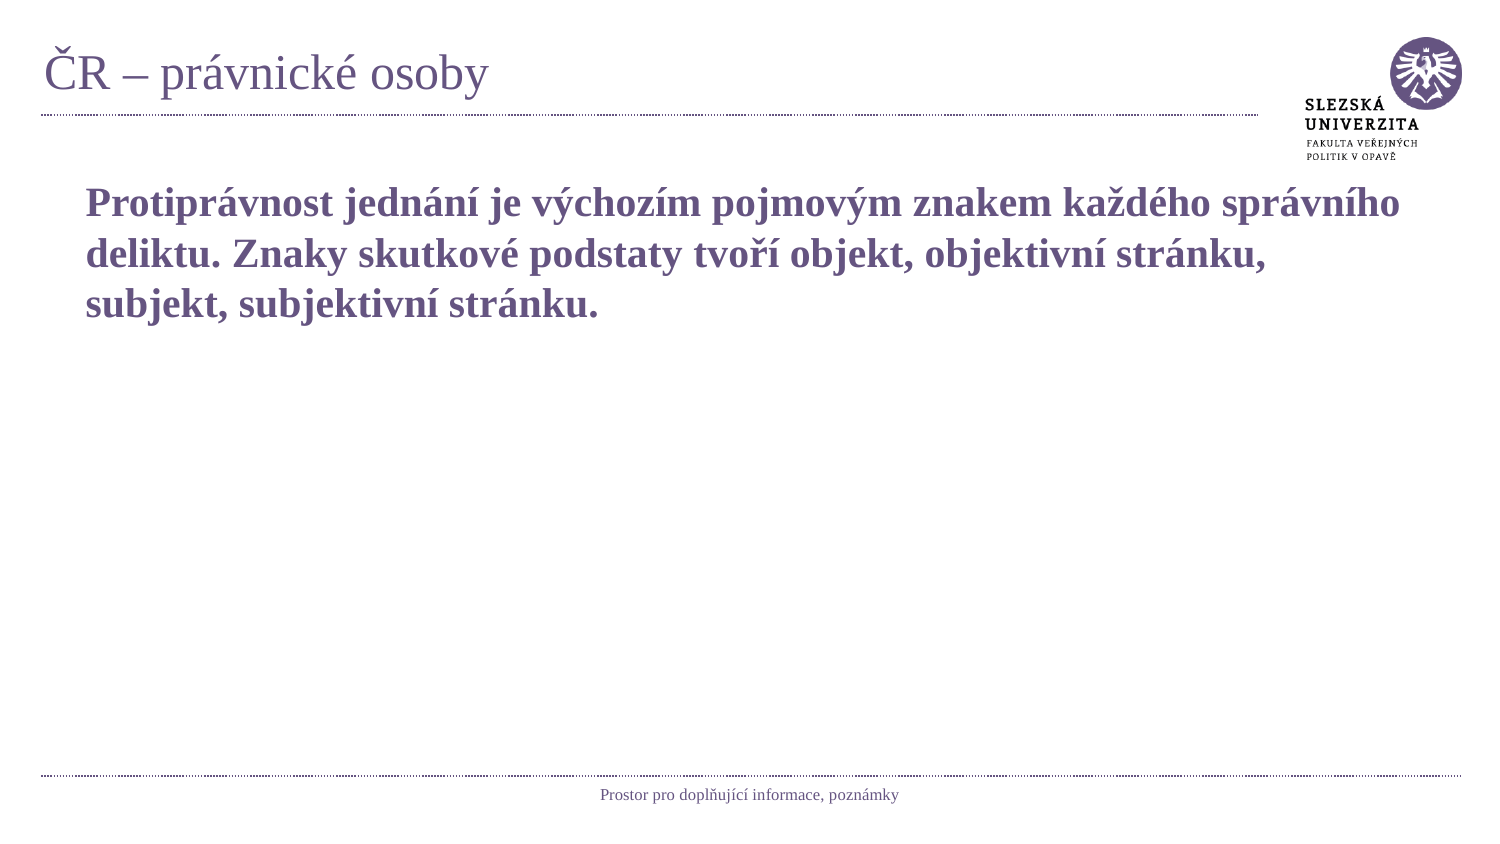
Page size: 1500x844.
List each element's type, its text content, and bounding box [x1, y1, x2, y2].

picture [1305, 37, 1462, 160]
text_box Prostor pro doplňující informace, poznámky [442, 776, 1058, 811]
list Protiprávnost jednání je výchozím pojmovým znakem každého správního deliktu. Znaky skutkové podstaty tvoří objekt, objektivní stránku, subjekt, subjektivní stránku. [70, 167, 1430, 676]
title ČR – právnické osoby [29, 32, 668, 116]
